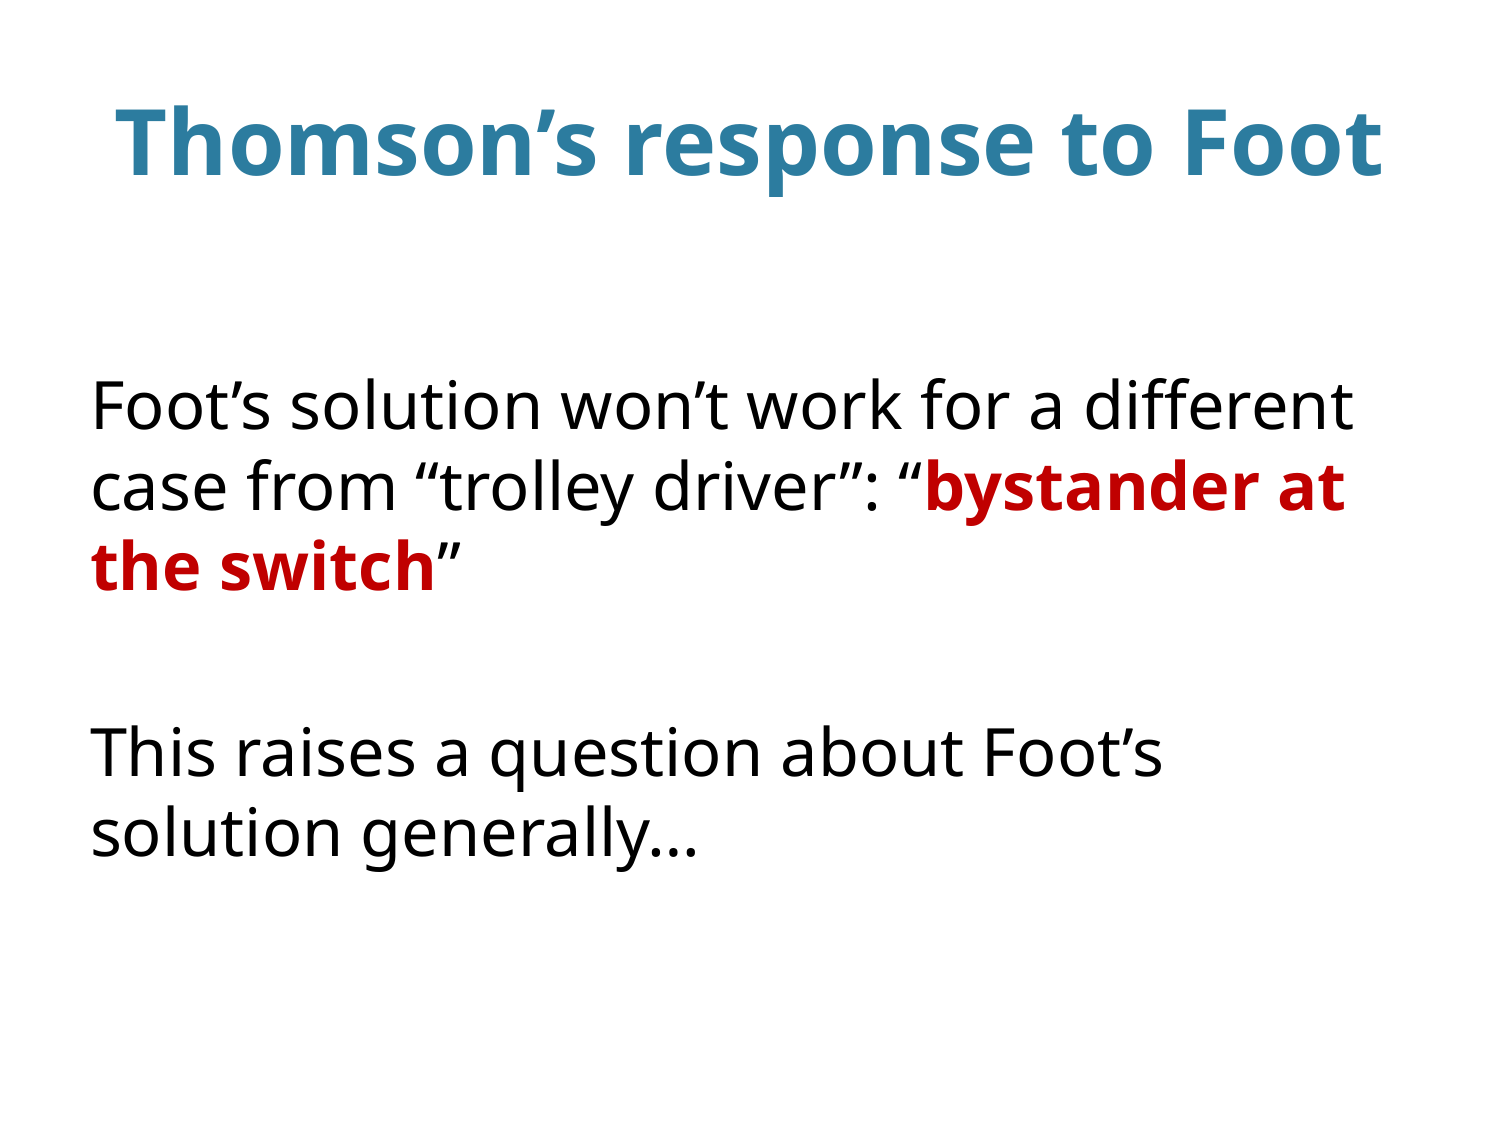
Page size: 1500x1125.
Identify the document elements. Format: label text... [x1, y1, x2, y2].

title Thomson’s response to Foot [75, 45, 1425, 233]
list Foot’s solution won’t work for a different case from “trolley driver”: “bystander at the switch” This raises a question about Foot’s solution generally… [75, 262, 1425, 1005]
